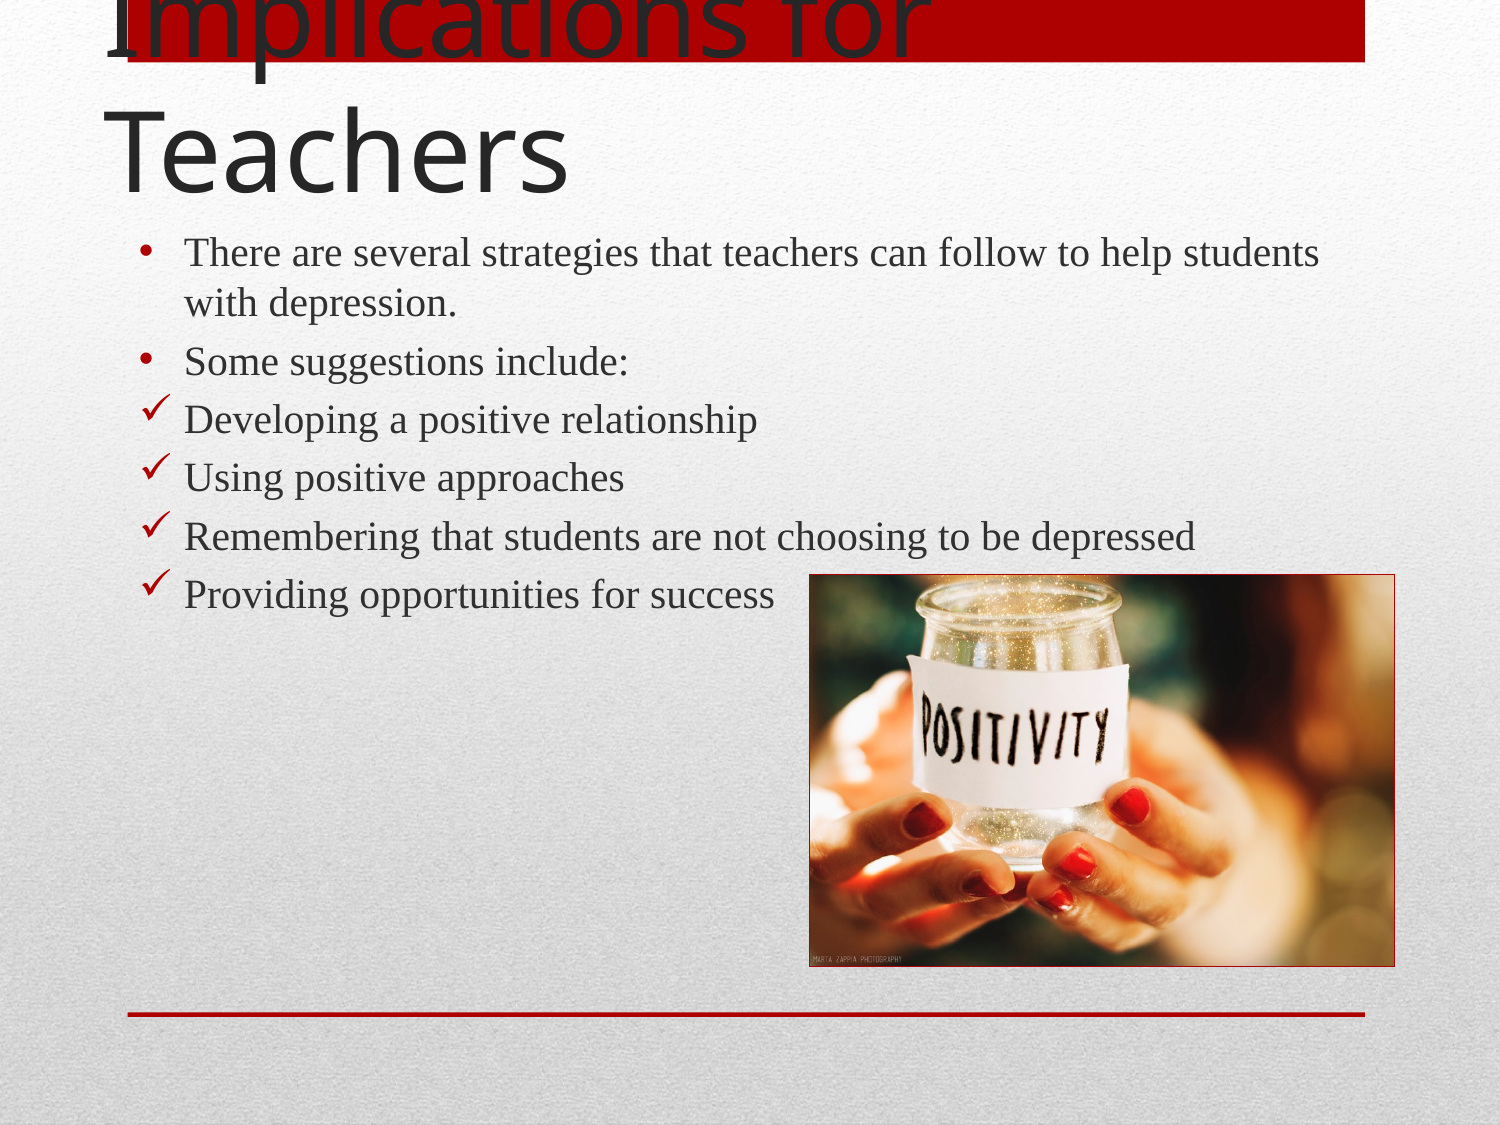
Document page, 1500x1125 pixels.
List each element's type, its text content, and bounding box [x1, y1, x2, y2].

picture [808, 573, 1396, 967]
list There are several strategies that teachers can follow to help students with depression. Some suggestions include: Developing a positive relationship Using positive approaches Remembering that students are not choosing to be depressed Providing opportunities for success [123, 137, 1362, 775]
title Implications for Teachers [88, 0, 1305, 223]
